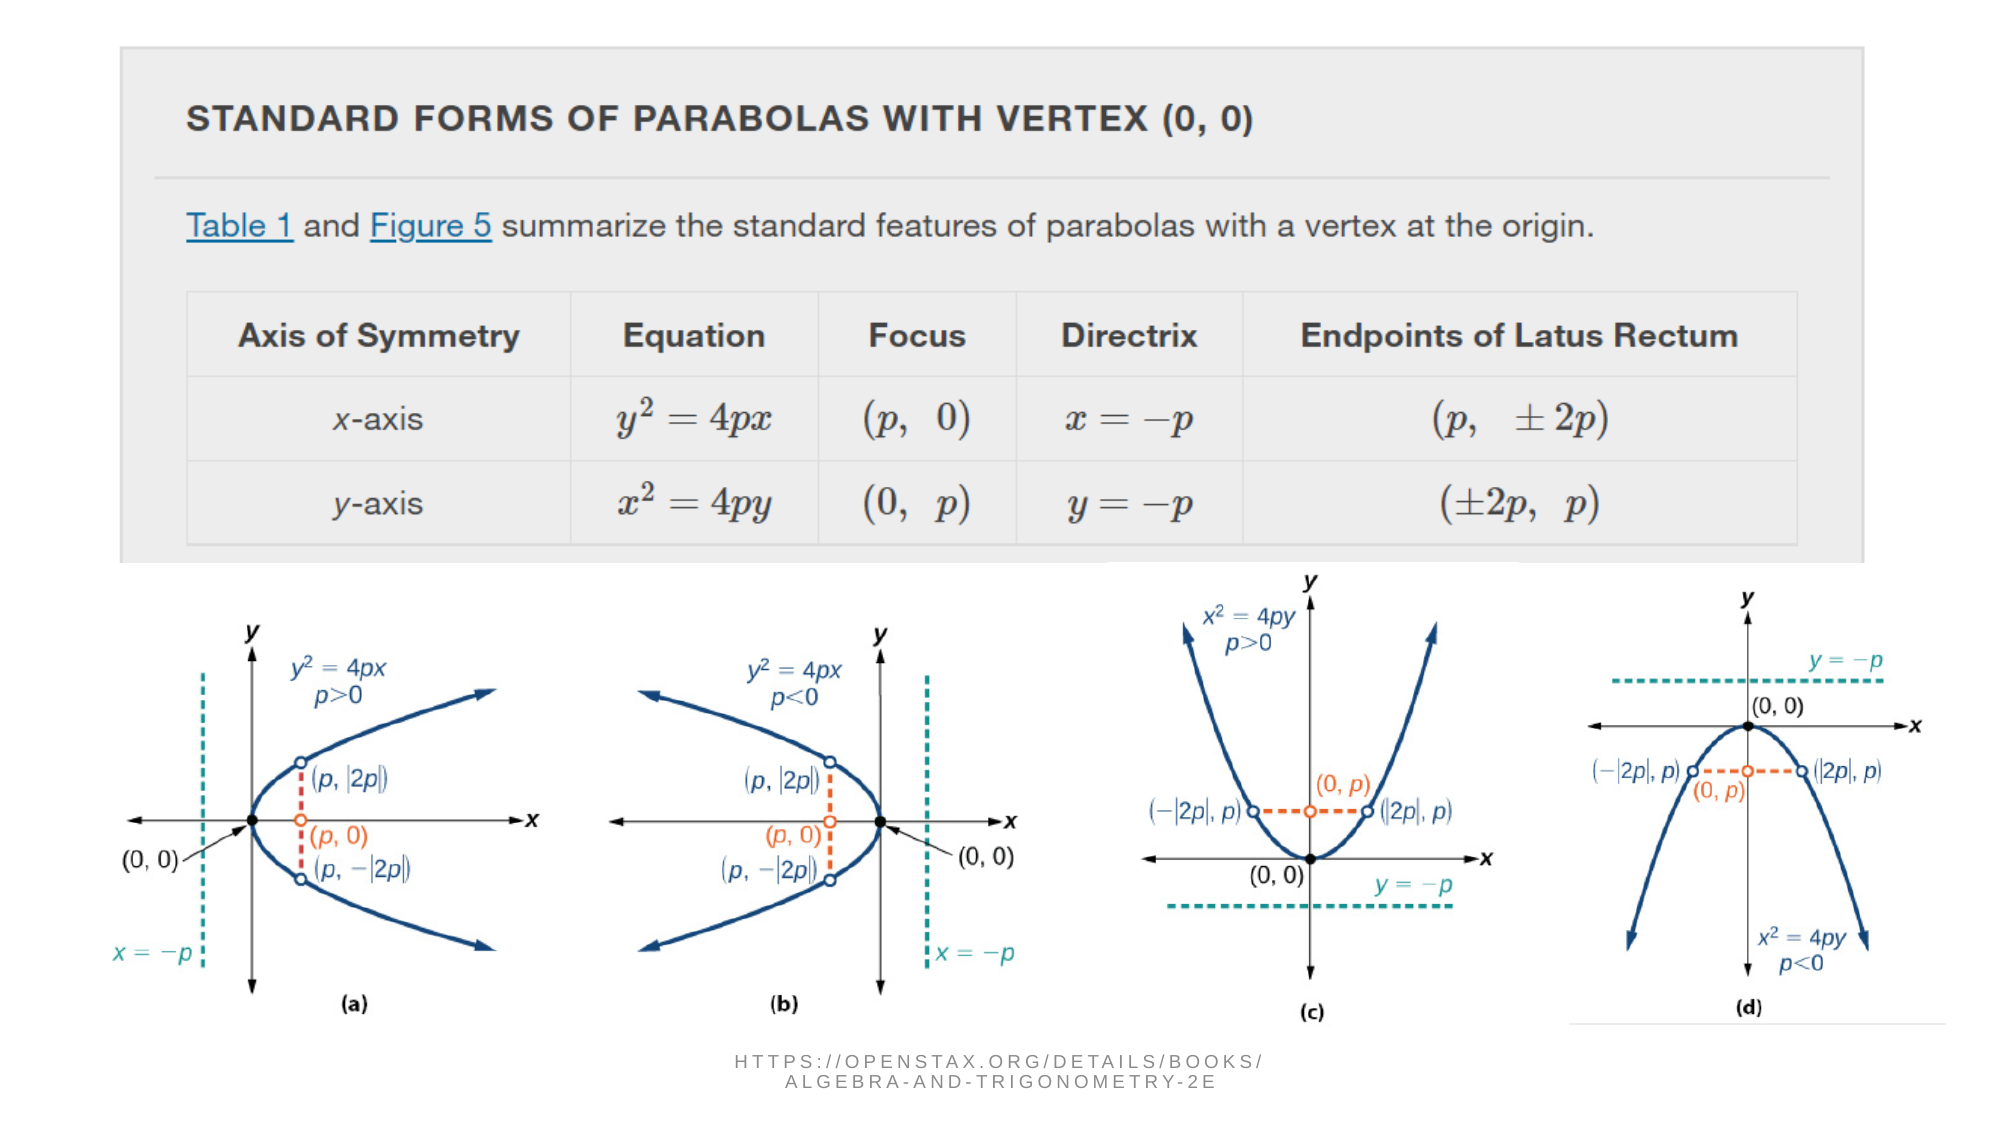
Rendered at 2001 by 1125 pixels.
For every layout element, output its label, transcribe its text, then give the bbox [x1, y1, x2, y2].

footer https://openstax.org/details/books/algebra-and-trigonometry-2e [662, 1042, 1338, 1103]
picture [104, 624, 548, 1021]
picture [596, 624, 1026, 1021]
picture [105, 30, 1895, 1027]
picture [1569, 580, 1946, 1025]
